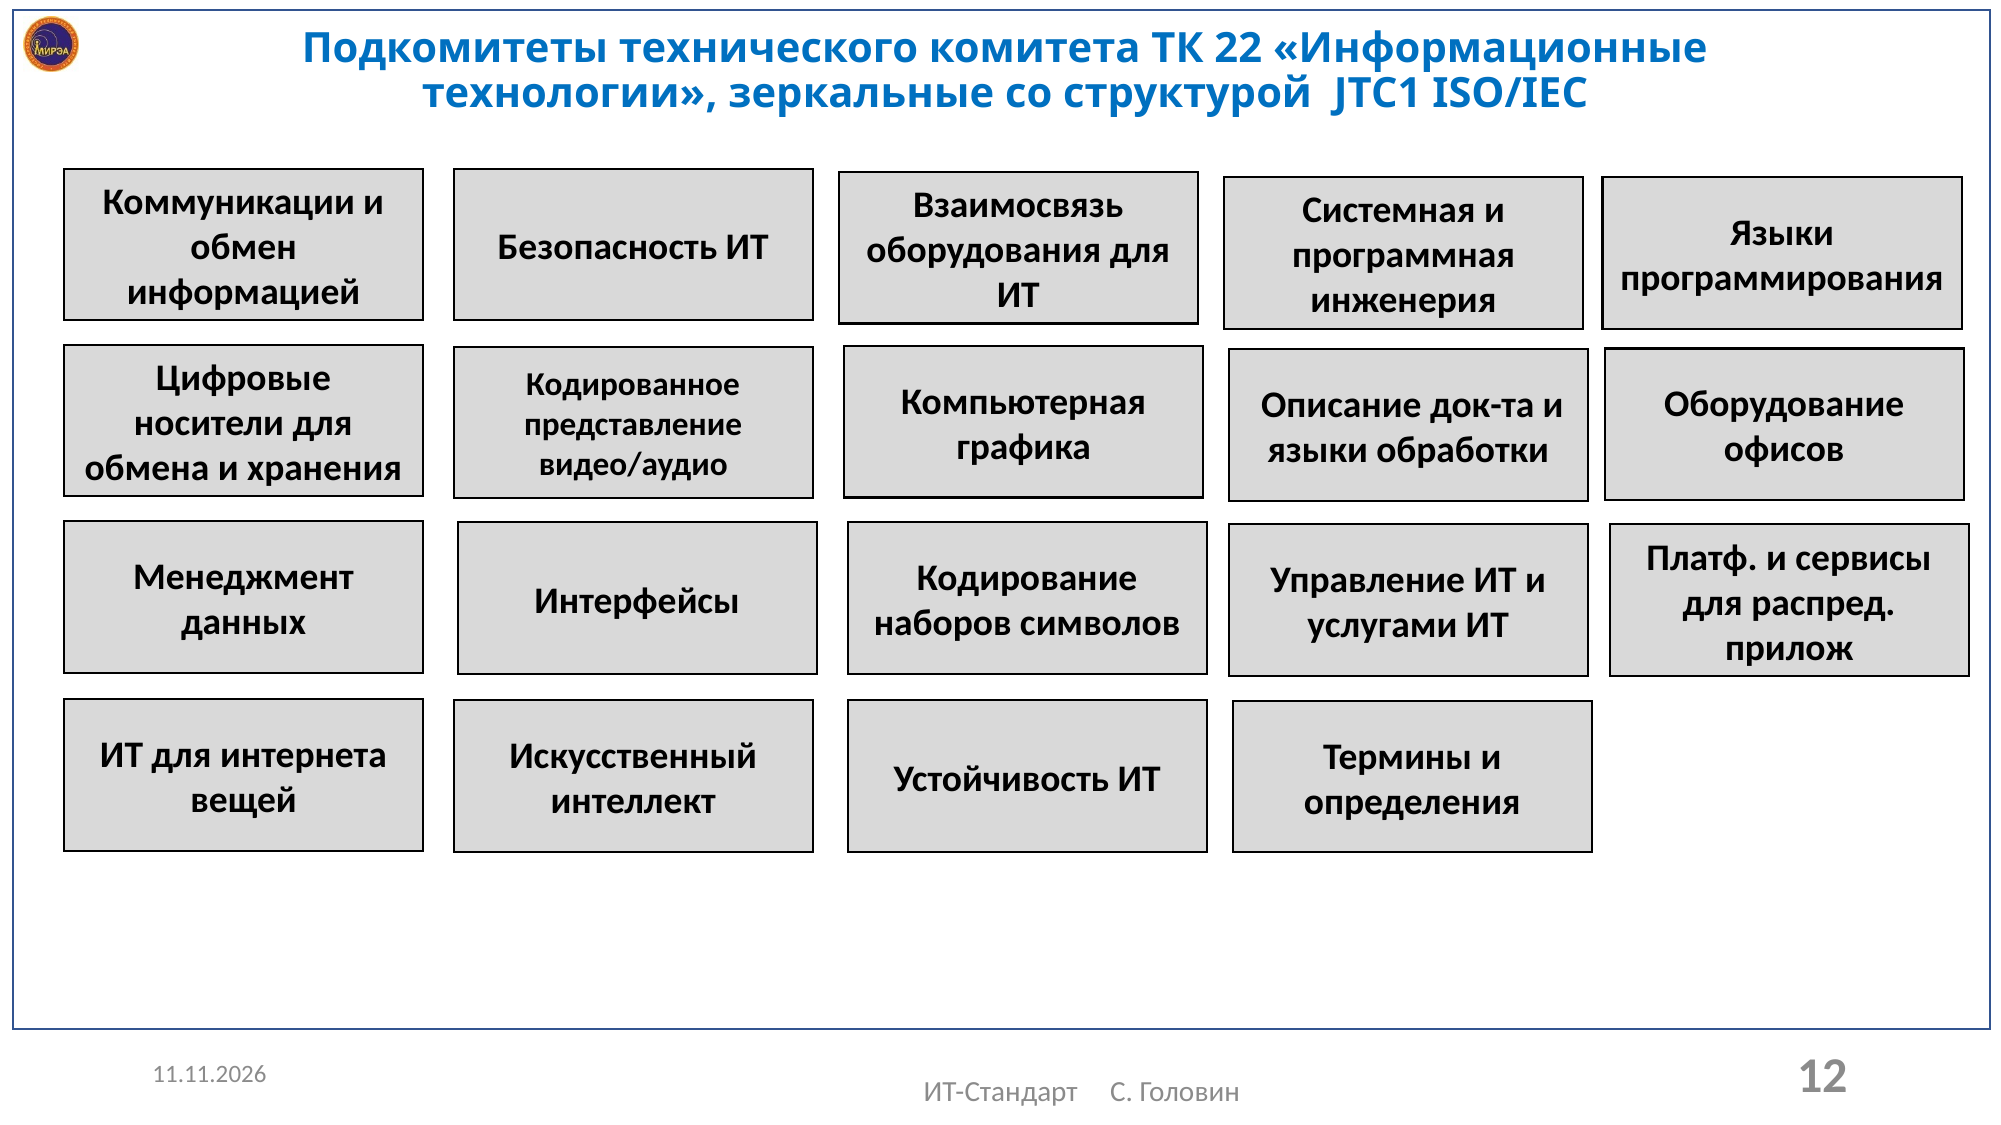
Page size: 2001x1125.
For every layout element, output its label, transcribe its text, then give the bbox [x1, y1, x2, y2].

text_box Описание док-та и языки обработки [1228, 348, 1589, 502]
text_box [12, 9, 1991, 1030]
text_box Безопасность ИТ [453, 168, 814, 321]
text_box Кодирование наборов символов [847, 521, 1208, 675]
text_box Устойчивость ИТ [847, 699, 1208, 853]
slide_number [137, 1042, 588, 1103]
text_box Компьютерная графика [843, 345, 1204, 499]
slide_number 12 [1412, 1042, 1863, 1103]
text_box Коммуникации и обмен информацией [63, 168, 424, 321]
text_box Управление ИТ и услугами ИТ [1228, 523, 1589, 677]
text_box Языки программирования [1601, 176, 1963, 330]
footer ИТ-Стандарт С. Головин [516, 1059, 1648, 1120]
text_box Интерфейсы [457, 521, 818, 675]
picture [23, 16, 79, 72]
text_box Системная и программная инженерия [1223, 176, 1584, 330]
text_box Менеджмент данных [63, 520, 424, 674]
text_box Цифровые носители для обмена и хранения [63, 344, 424, 497]
text_box Искусственный интеллект [453, 699, 814, 853]
text_box ИТ для интернета вещей [63, 698, 424, 852]
text_box Термины и определения [1232, 700, 1593, 853]
text_box Взаимосвязь оборудования для ИТ [838, 171, 1199, 325]
text_box Оборудование офисов [1604, 347, 1965, 501]
title Подкомитеты технического комитета ТК 22 «Информационные технологии», зеркальные со структурой JTC1 ISO/IEC [180, 23, 1830, 120]
text_box Кодированное представление видео/аудио [453, 346, 814, 499]
text_box Платф. и сервисы для распред. прилож [1609, 523, 1970, 677]
